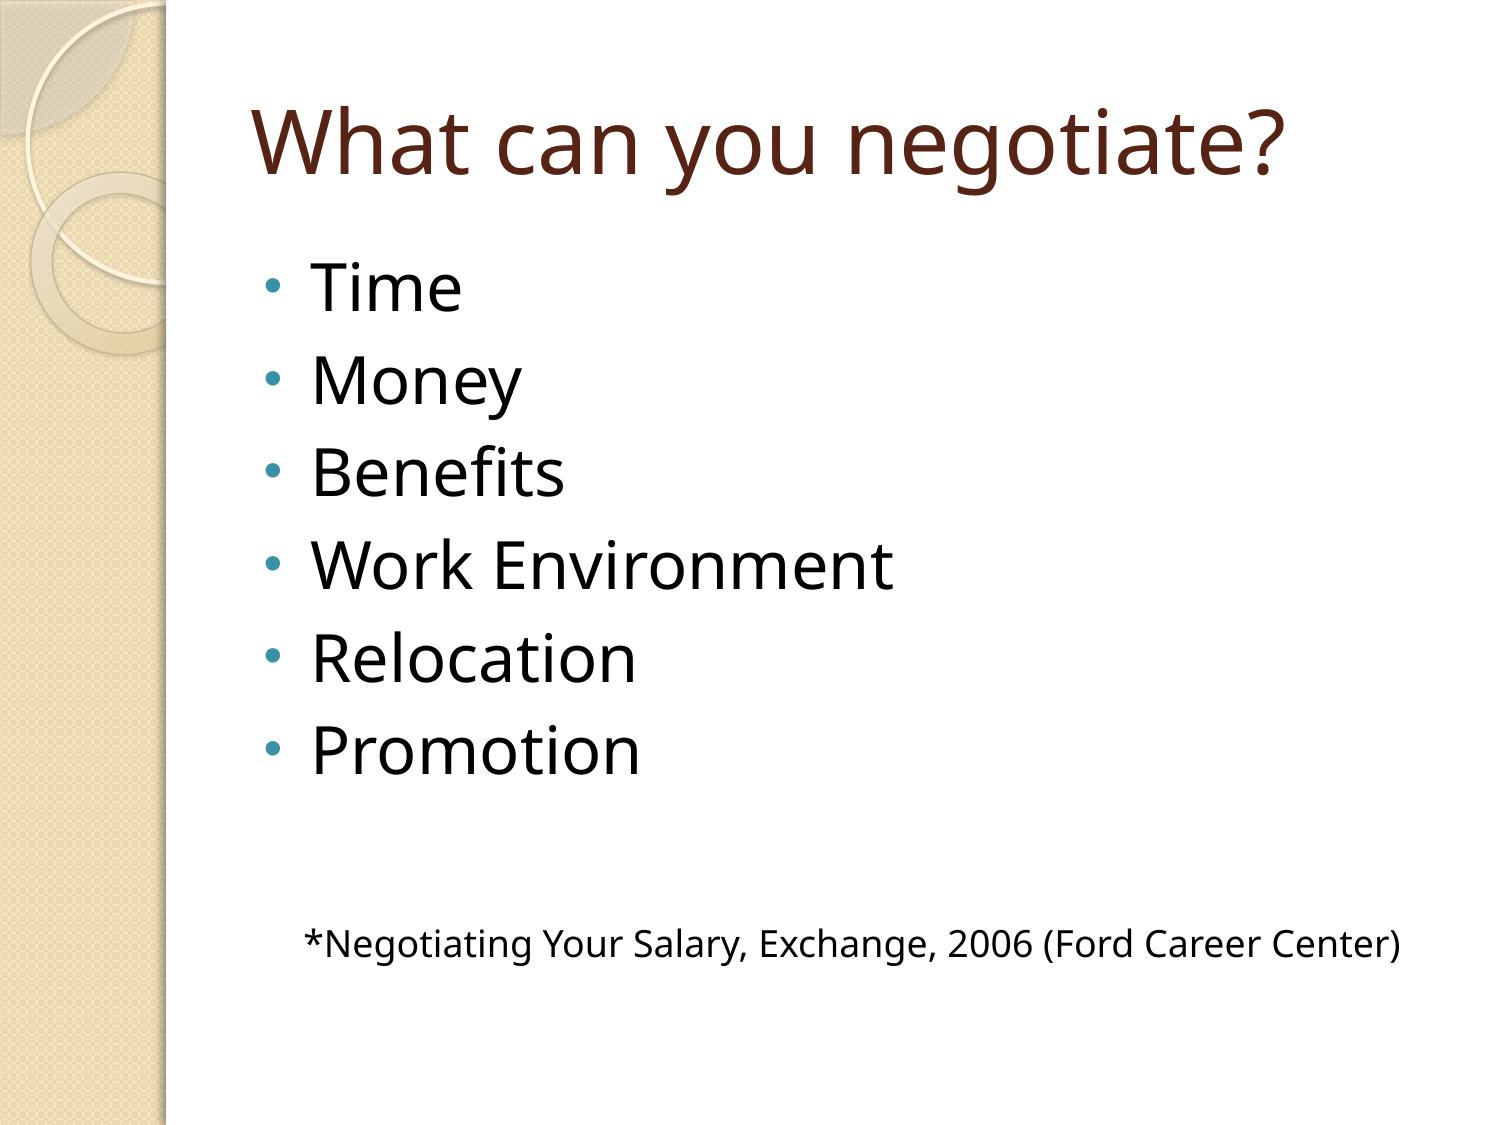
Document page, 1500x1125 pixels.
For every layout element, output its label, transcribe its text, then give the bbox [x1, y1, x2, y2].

list Time Money Benefits Work Environment Relocation Promotion [235, 237, 1466, 900]
title What can you negotiate? [235, 45, 1466, 233]
text_box *Negotiating Your Salary, Exchange, 2006 (Ford Career Center) [275, 912, 1438, 1018]
